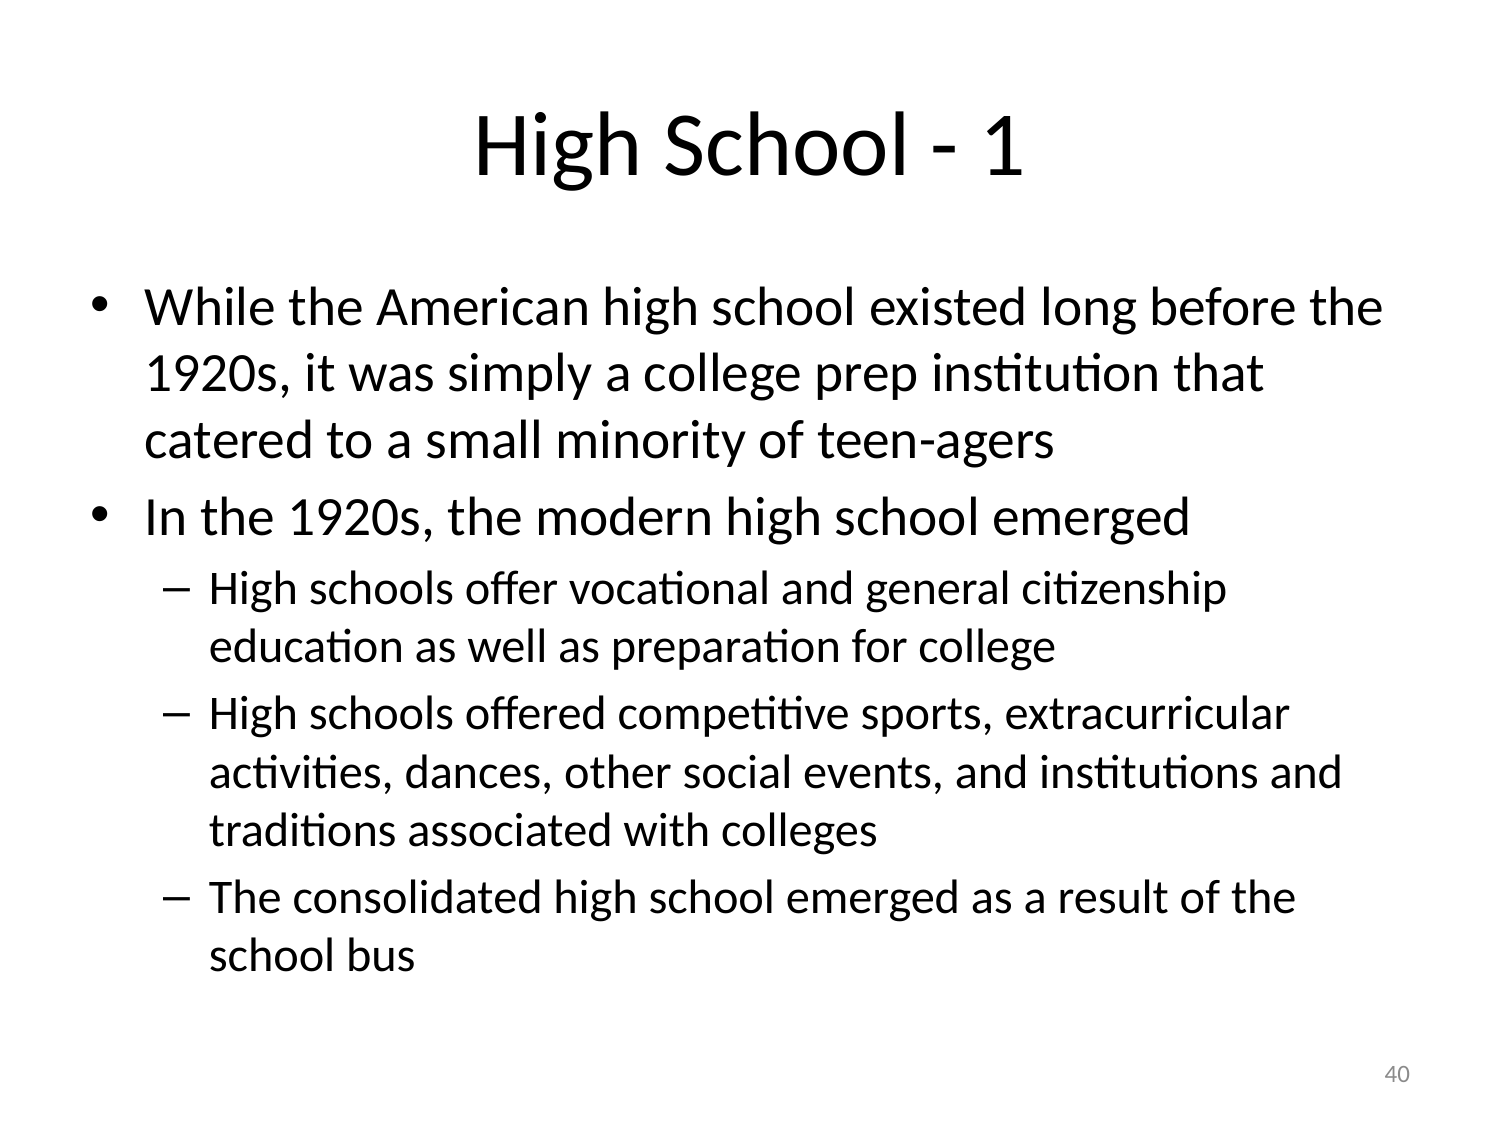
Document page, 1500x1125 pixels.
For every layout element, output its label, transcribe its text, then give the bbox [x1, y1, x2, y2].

slide_number 40 [1074, 1042, 1425, 1103]
title High School - 1 [75, 45, 1425, 233]
list While the American high school existed long before the 1920s, it was simply a college prep institution that catered to a small minority of teen-agers In the 1920s, the modern high school emerged High schools offer vocational and general citizenship education as well as preparation for college High schools offered competitive sports, extracurricular activities, dances, other social events, and institutions and traditions associated with colleges The consolidated high school emerged as a result of the school bus [75, 262, 1425, 1005]
